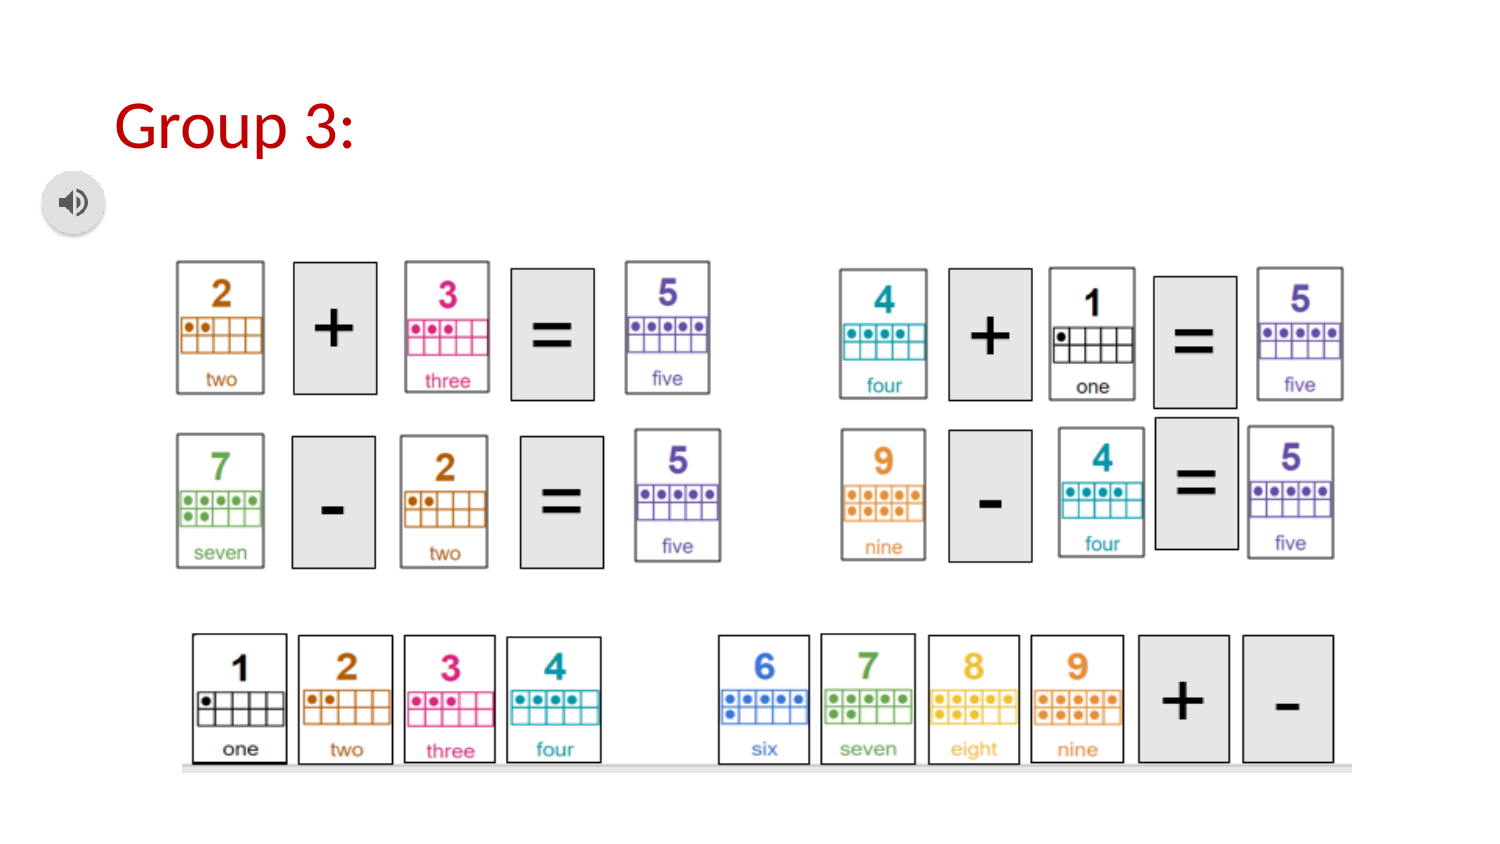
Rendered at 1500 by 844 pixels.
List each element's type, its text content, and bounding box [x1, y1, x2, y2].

title Group 3: [103, 44, 1397, 208]
picture [35, 163, 111, 240]
picture [148, 237, 1352, 607]
picture [182, 620, 1352, 773]
